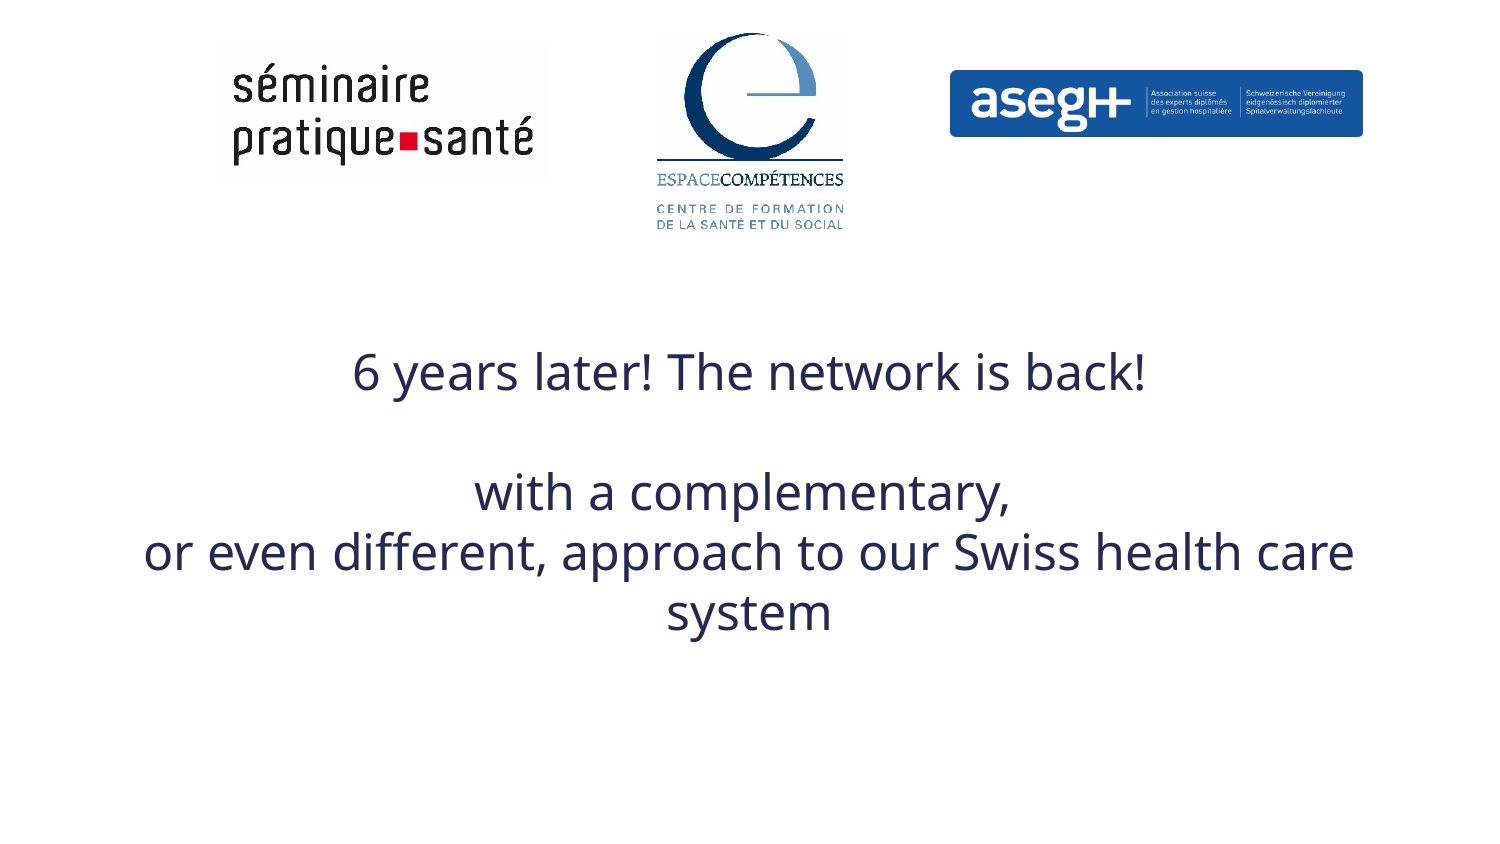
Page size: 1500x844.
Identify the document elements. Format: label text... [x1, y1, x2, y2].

picture [950, 70, 1363, 137]
picture [657, 33, 843, 229]
title 6 years later! The network is back! with a complementary, or even different, approach to our Swiss health care system [112, 291, 1388, 688]
picture [216, 45, 550, 183]
